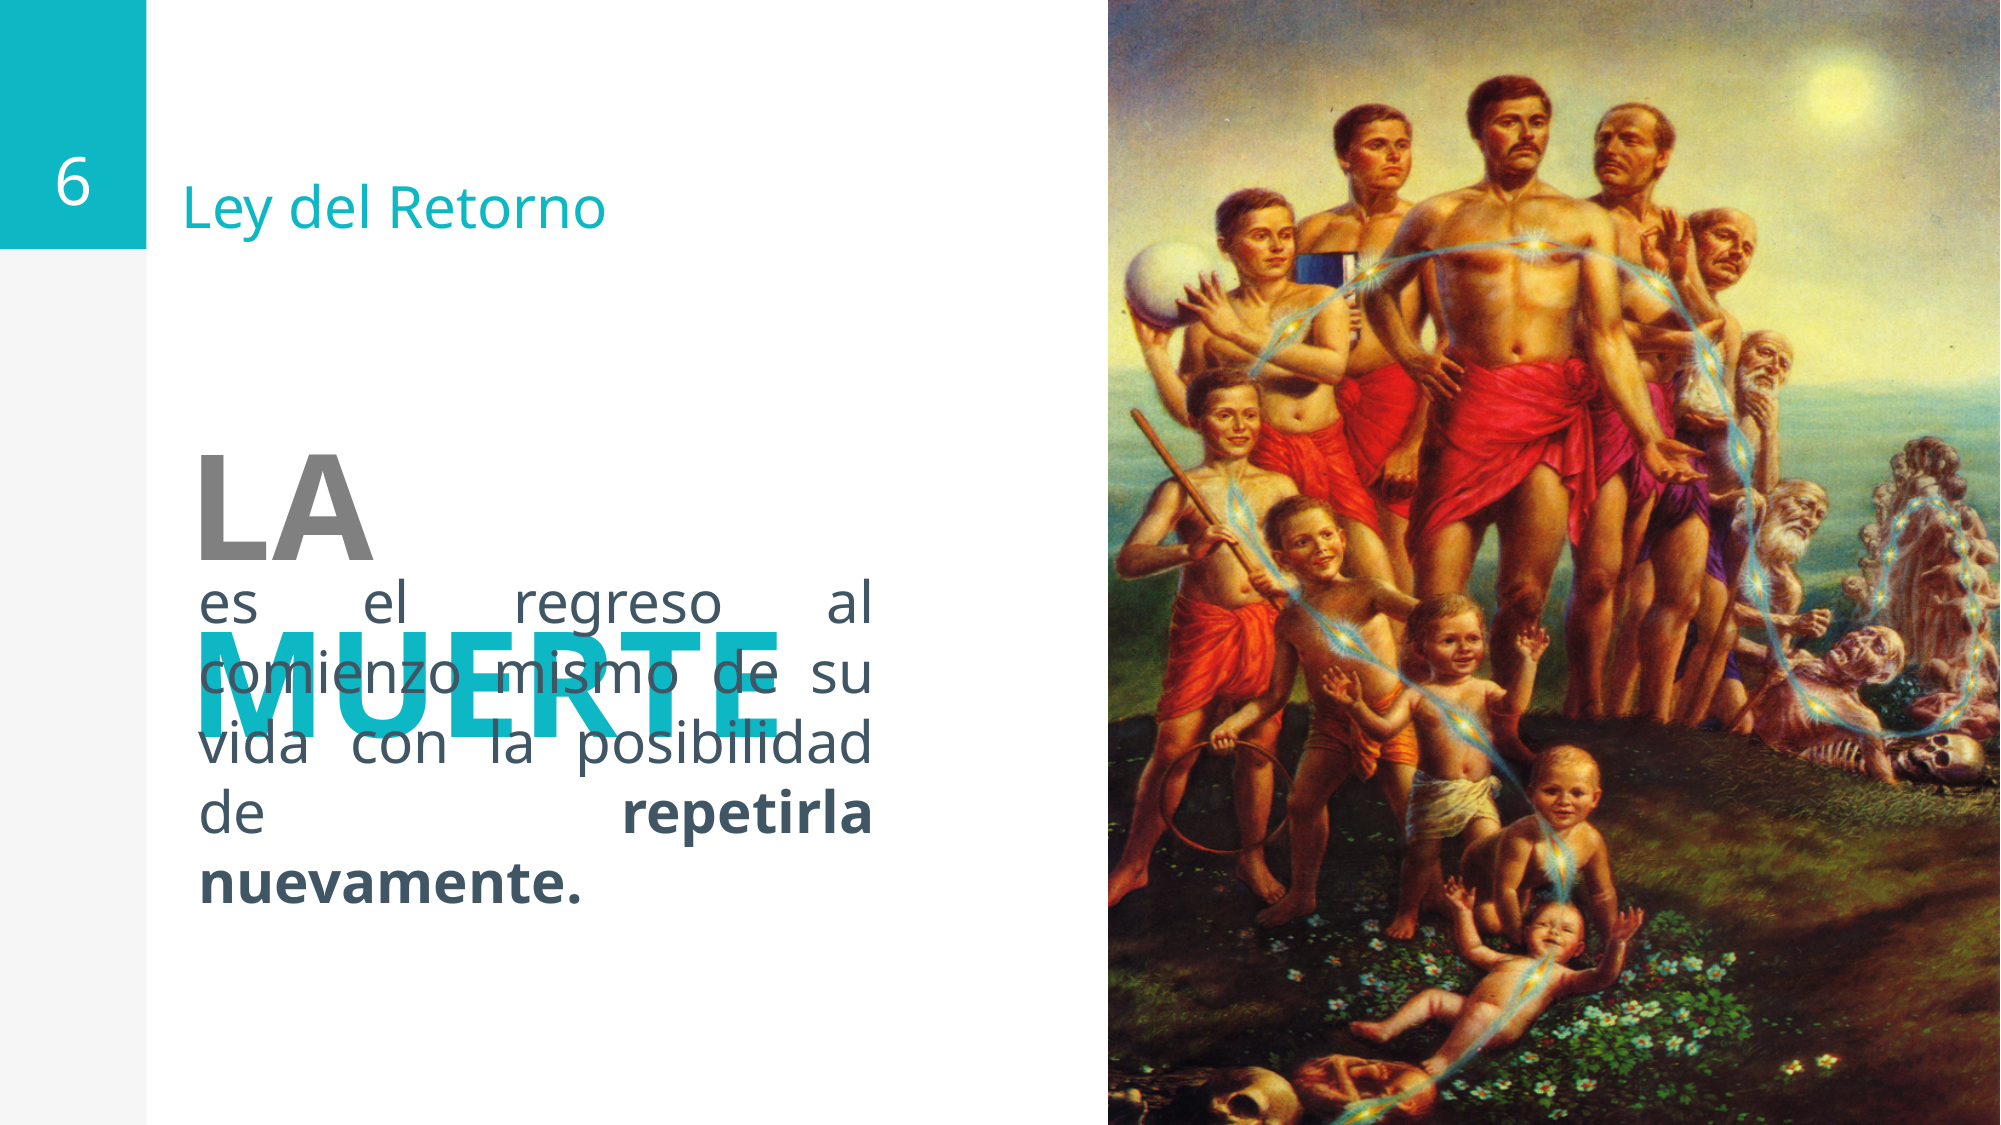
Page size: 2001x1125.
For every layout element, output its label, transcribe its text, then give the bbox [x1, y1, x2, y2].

text_box LA MUERTE [168, 393, 920, 589]
slide_number 6 [0, 0, 147, 250]
title Ley del Retorno [161, 145, 739, 261]
text_box es el regreso al comienzo mismo de su vida con la posibilidad de repetirla nuevamente. [161, 545, 895, 790]
picture [1108, 0, 2000, 1125]
